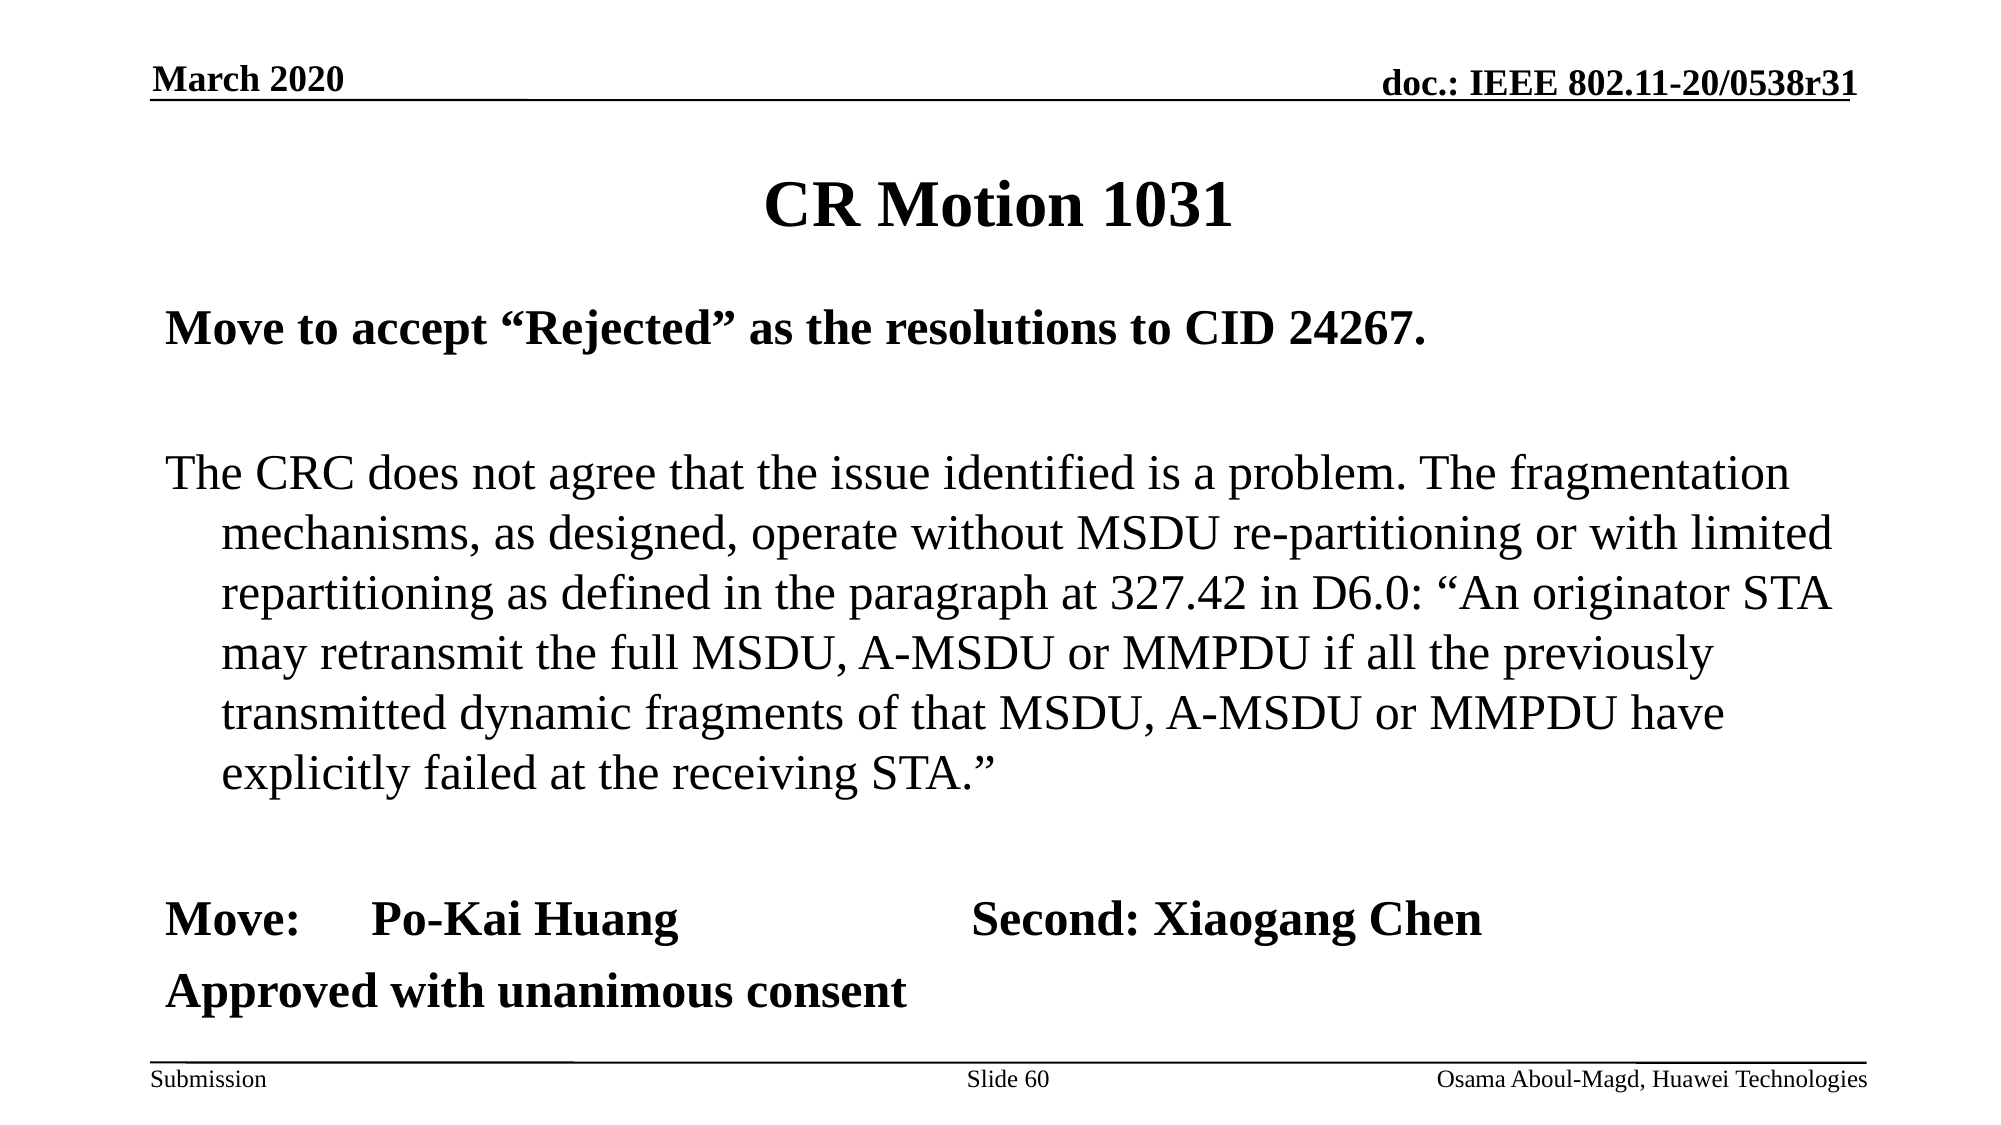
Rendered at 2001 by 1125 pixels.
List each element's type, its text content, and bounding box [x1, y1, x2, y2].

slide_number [152, 54, 563, 100]
title CR Motion 1031 [149, 112, 1850, 286]
list Move to accept “Rejected” as the resolutions to CID 24267. The CRC does not agree that the issue identified is a problem. The fragmentation mechanisms, as designed, operate without MSDU re-partitioning or with limited repartitioning as defined in the paragraph at 327.42 in D6.0: “An originator STA may retransmit the full MSDU, A-MSDU or MMPDU if all the previously transmitted dynamic fragments of that MSDU, A-MSDU or MMPDU have explicitly failed at the receiving STA.” Move: Po-Kai Huang Second: Xiaogang Chen Approved with unanimous consent [149, 286, 1850, 963]
footer Osama Aboul-Magd, Huawei Technologies [1171, 1061, 1869, 1093]
slide_number Slide 60 [950, 1061, 1067, 1123]
